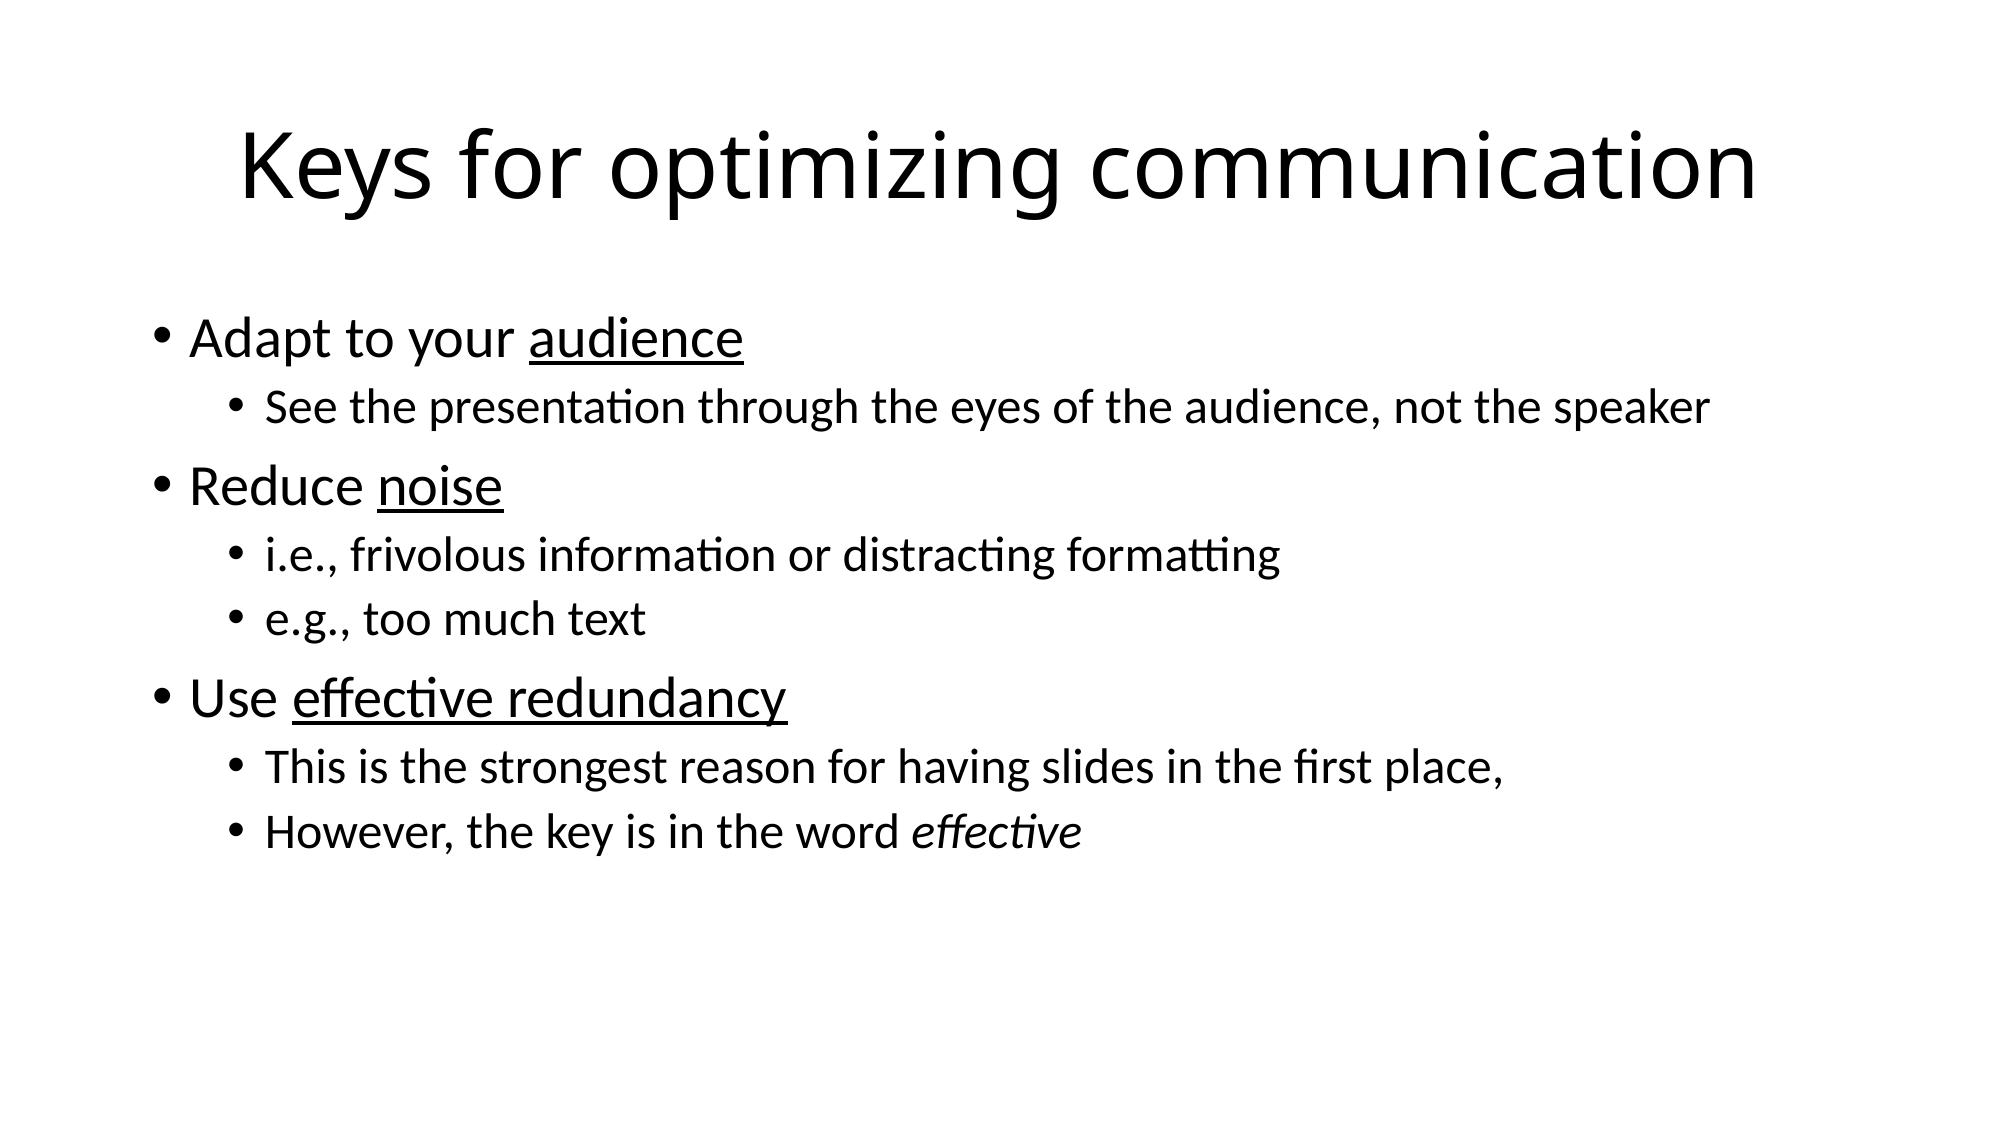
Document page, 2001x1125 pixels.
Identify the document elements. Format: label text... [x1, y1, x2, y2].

list Adapt to your audience See the presentation through the eyes of the audience, not the speaker Reduce noise i.e., frivolous information or distracting formatting e.g., too much text Use effective redundancy This is the strongest reason for having slides in the first place, However, the key is in the word effective [137, 299, 1863, 1014]
title Keys for optimizing communication [137, 59, 1863, 278]
